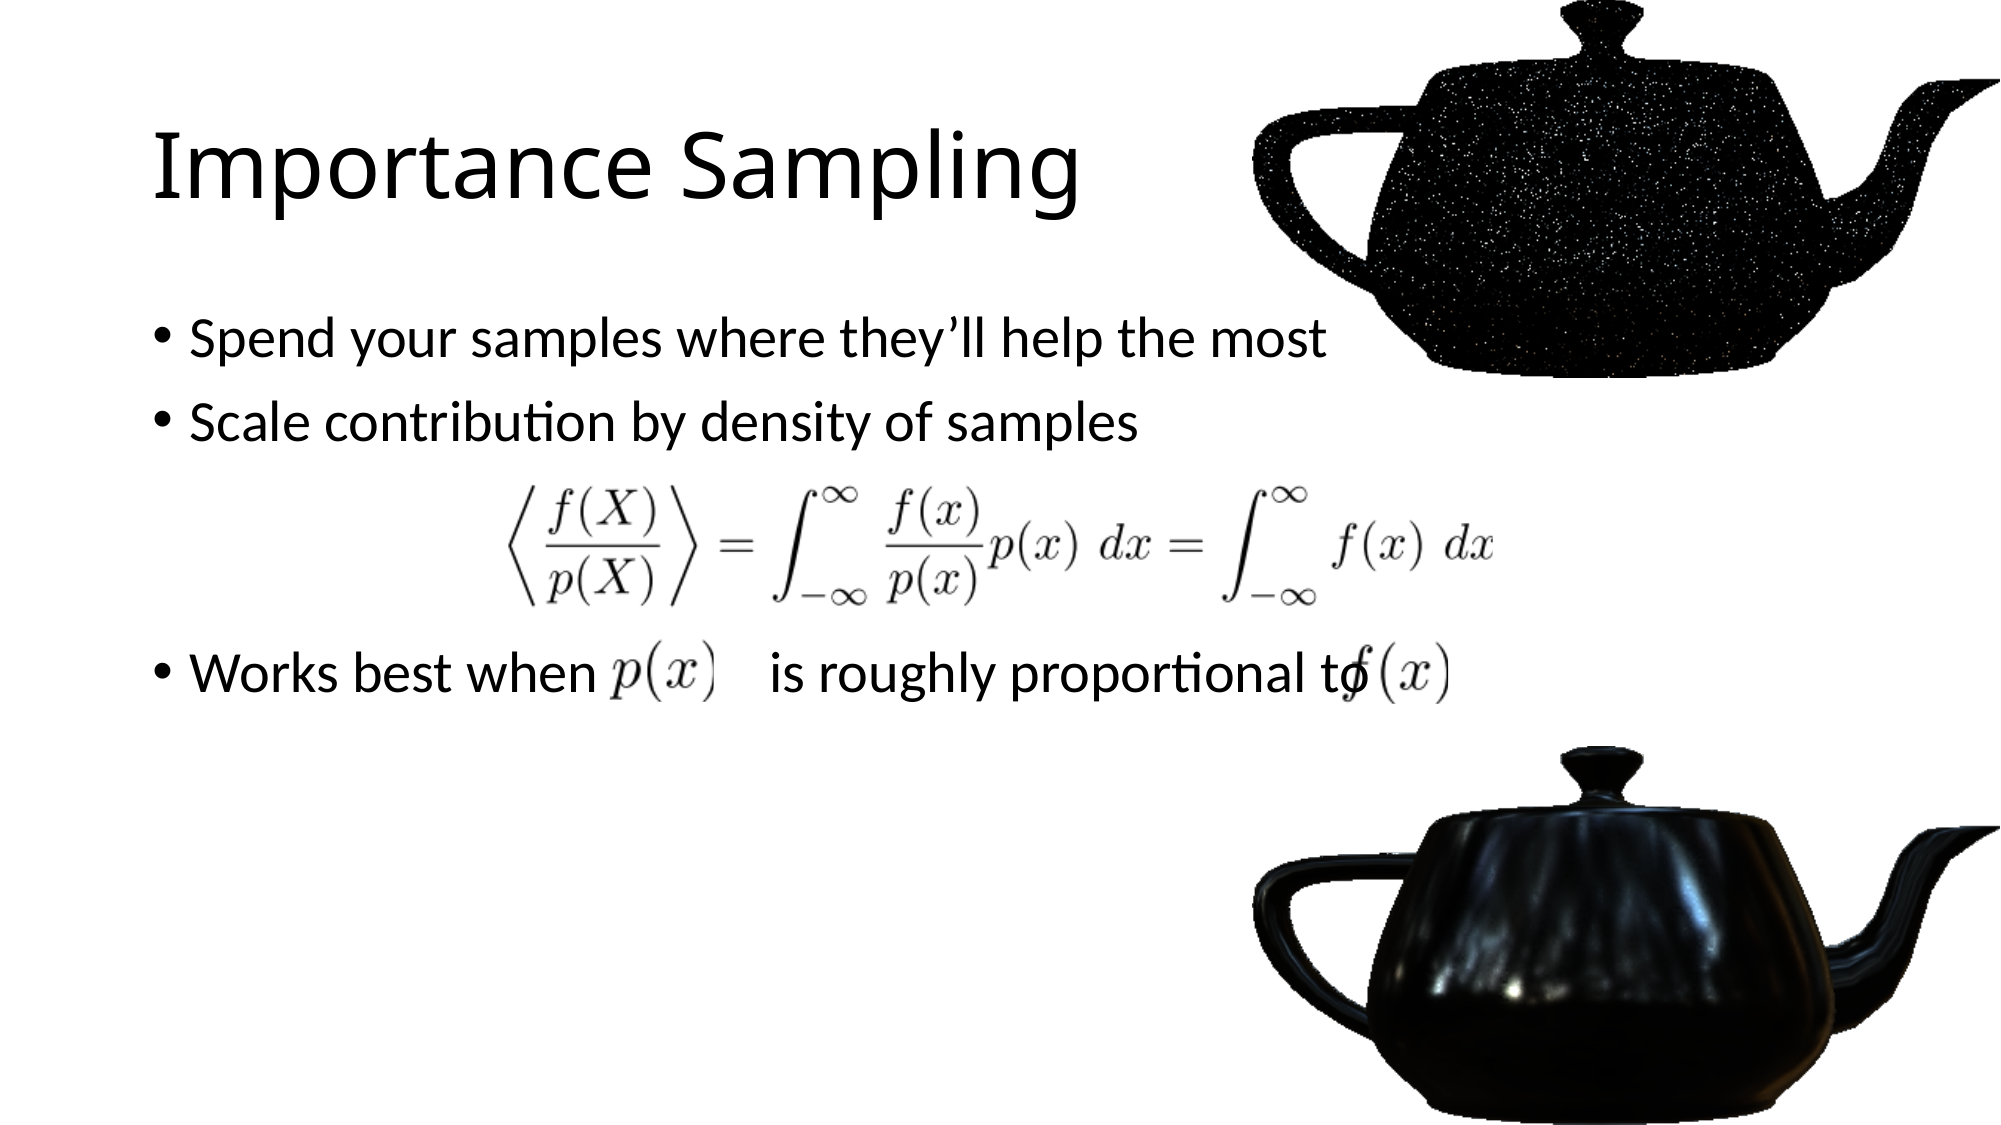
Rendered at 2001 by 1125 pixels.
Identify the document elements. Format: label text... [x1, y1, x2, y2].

picture [1252, 0, 2000, 378]
picture [507, 484, 1493, 608]
picture [609, 638, 714, 702]
title Importance Sampling [137, 59, 1252, 278]
list Spend your samples where they’ll help the most Scale contribution by density of samples Works best when is roughly proportional to [137, 299, 1863, 1014]
picture [1341, 640, 1449, 704]
picture [1252, 746, 2000, 1125]
